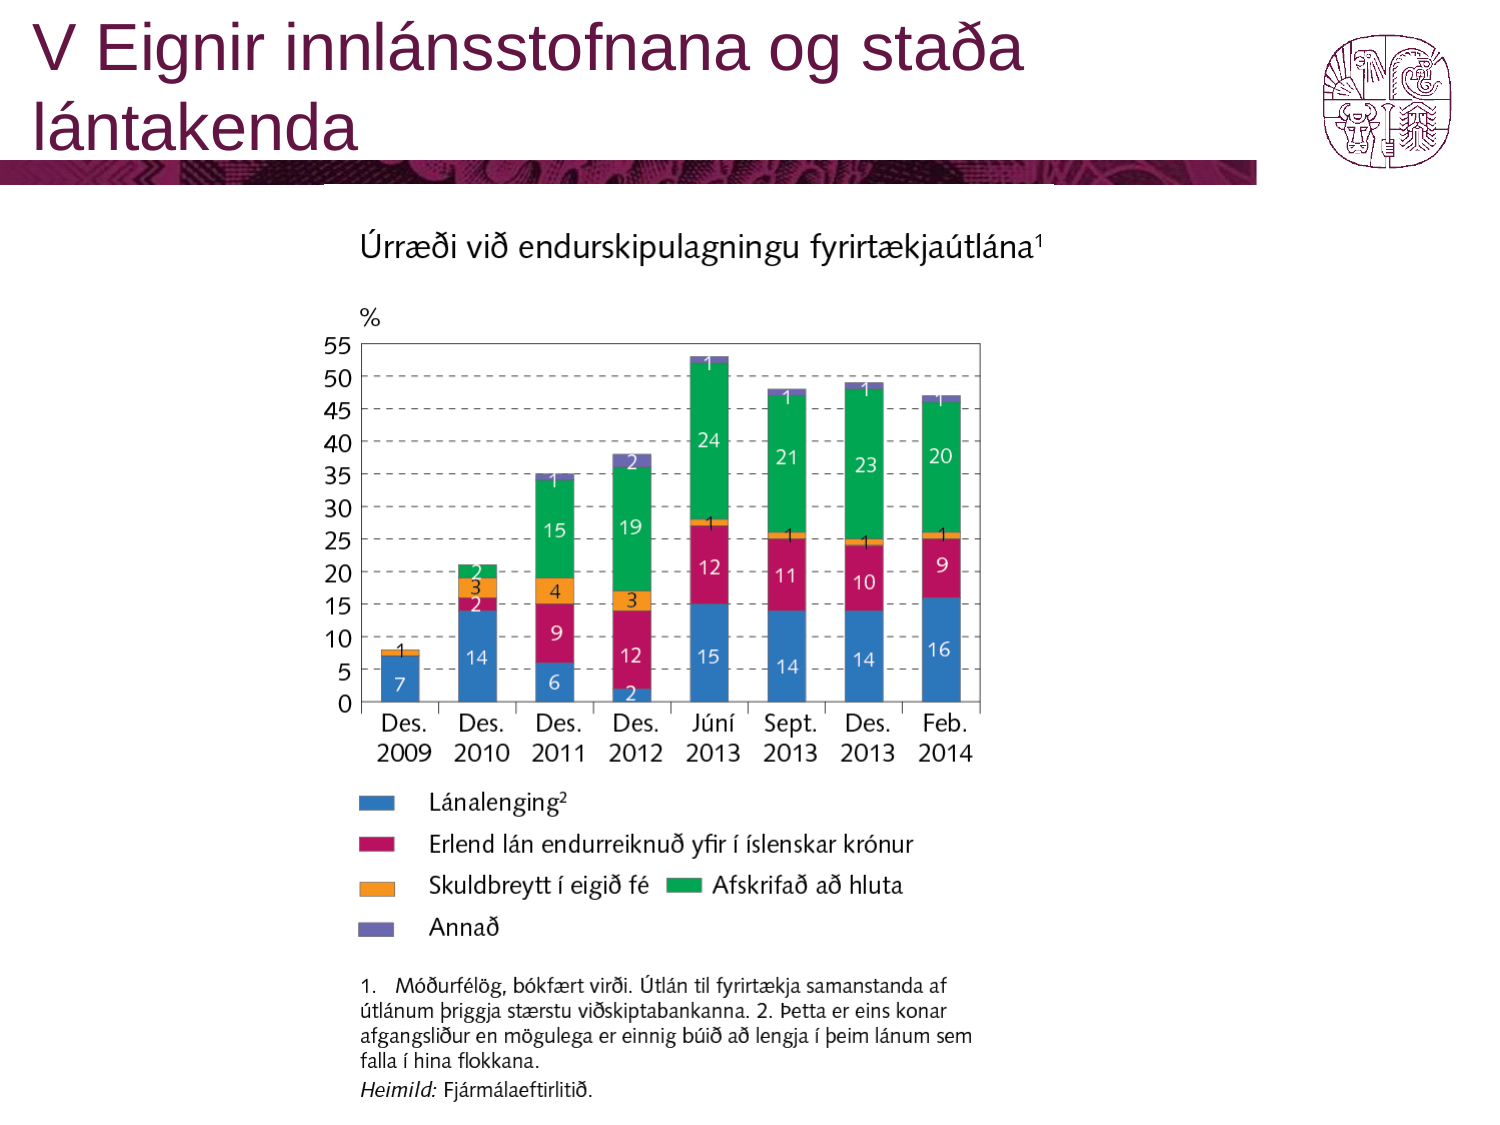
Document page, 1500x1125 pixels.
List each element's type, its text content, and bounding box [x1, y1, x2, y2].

title V Eignir innlánsstofnana og staða lántakenda [17, 19, 1247, 149]
picture [0, 160, 1258, 1102]
picture [1316, 31, 1456, 173]
